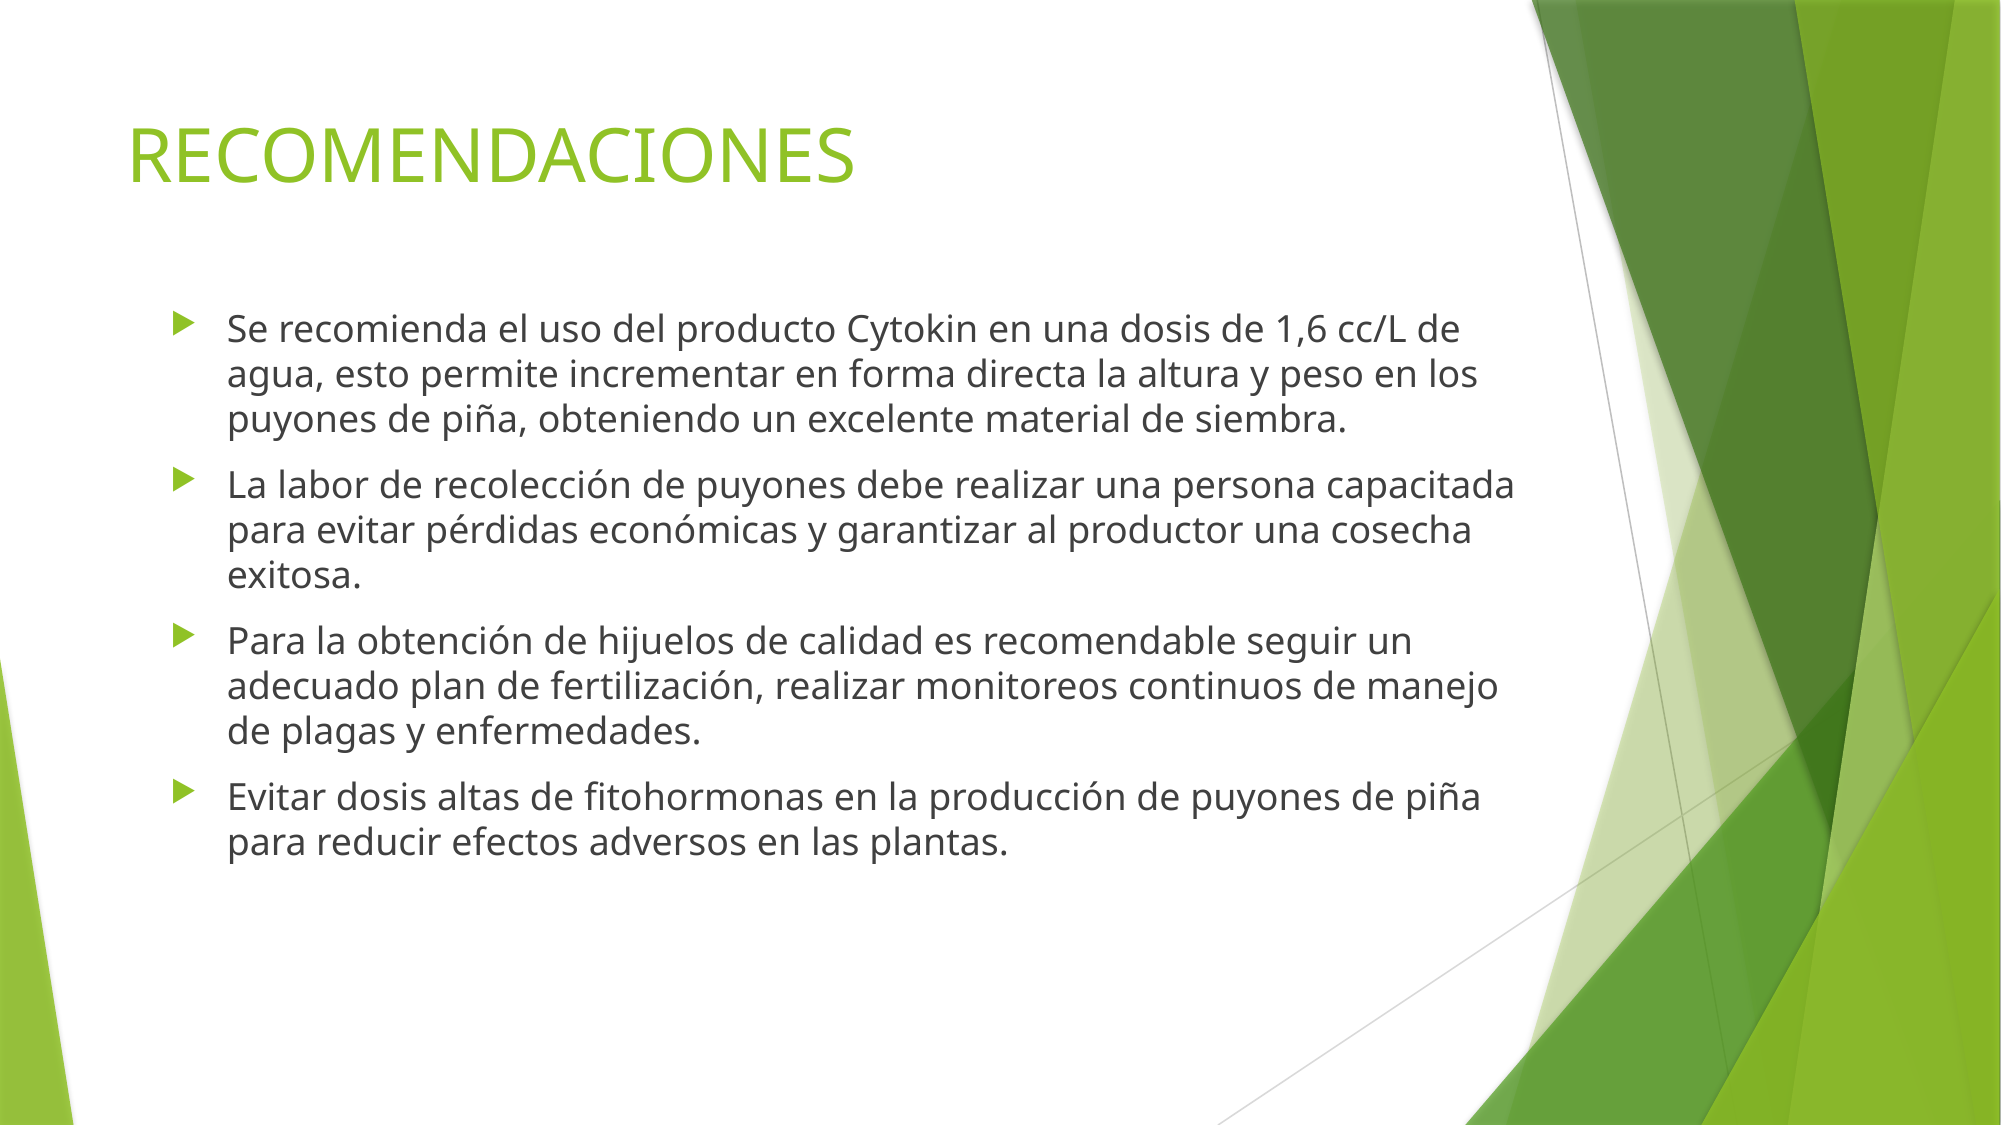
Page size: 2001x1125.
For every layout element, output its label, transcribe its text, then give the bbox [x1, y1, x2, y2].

list Se recomienda el uso del producto Cytokin en una dosis de 1,6 cc/L de agua, esto permite incrementar en forma directa la altura y peso en los puyones de piña, obteniendo un excelente material de siembra. La labor de recolección de puyones debe realizar una persona capacitada para evitar pérdidas económicas y garantizar al productor una cosecha exitosa. Para la obtención de hijuelos de calidad es recomendable seguir un adecuado plan de fertilización, realizar monitoreos continuos de manejo de plagas y enfermedades. Evitar dosis altas de fitohormonas en la producción de puyones de piña para reducir efectos adversos en las plantas. [155, 297, 1566, 934]
title RECOMENDACIONES [111, 99, 1522, 317]
